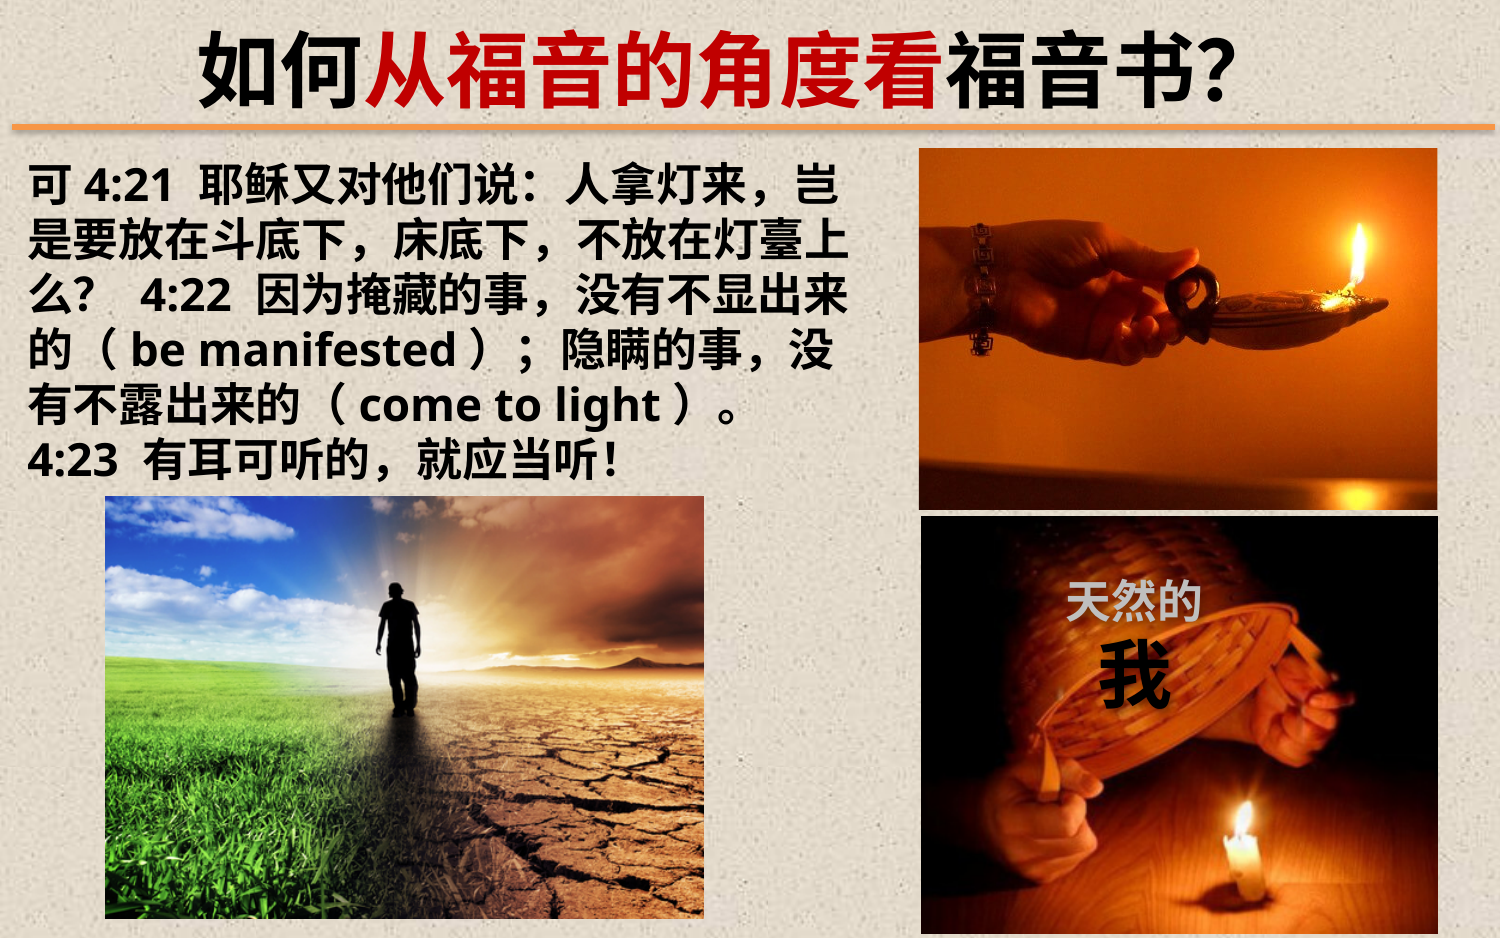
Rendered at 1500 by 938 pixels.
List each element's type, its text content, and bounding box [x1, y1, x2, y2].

text_box 可4:21 耶稣又对他们说：人拿灯来，岂是要放在斗底下，床底下，不放在灯臺上么？ 4:22 因为掩藏的事，没有不显出来的（be manifested）；隐瞒的事，没有不露出来的（come to light）。 4:23 有耳可听的，就应当听！ [12, 148, 888, 493]
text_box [921, 516, 1438, 934]
picture [0, 0, 1500, 938]
text_box 如何从福音的角度看福音书？ [181, 10, 1294, 126]
